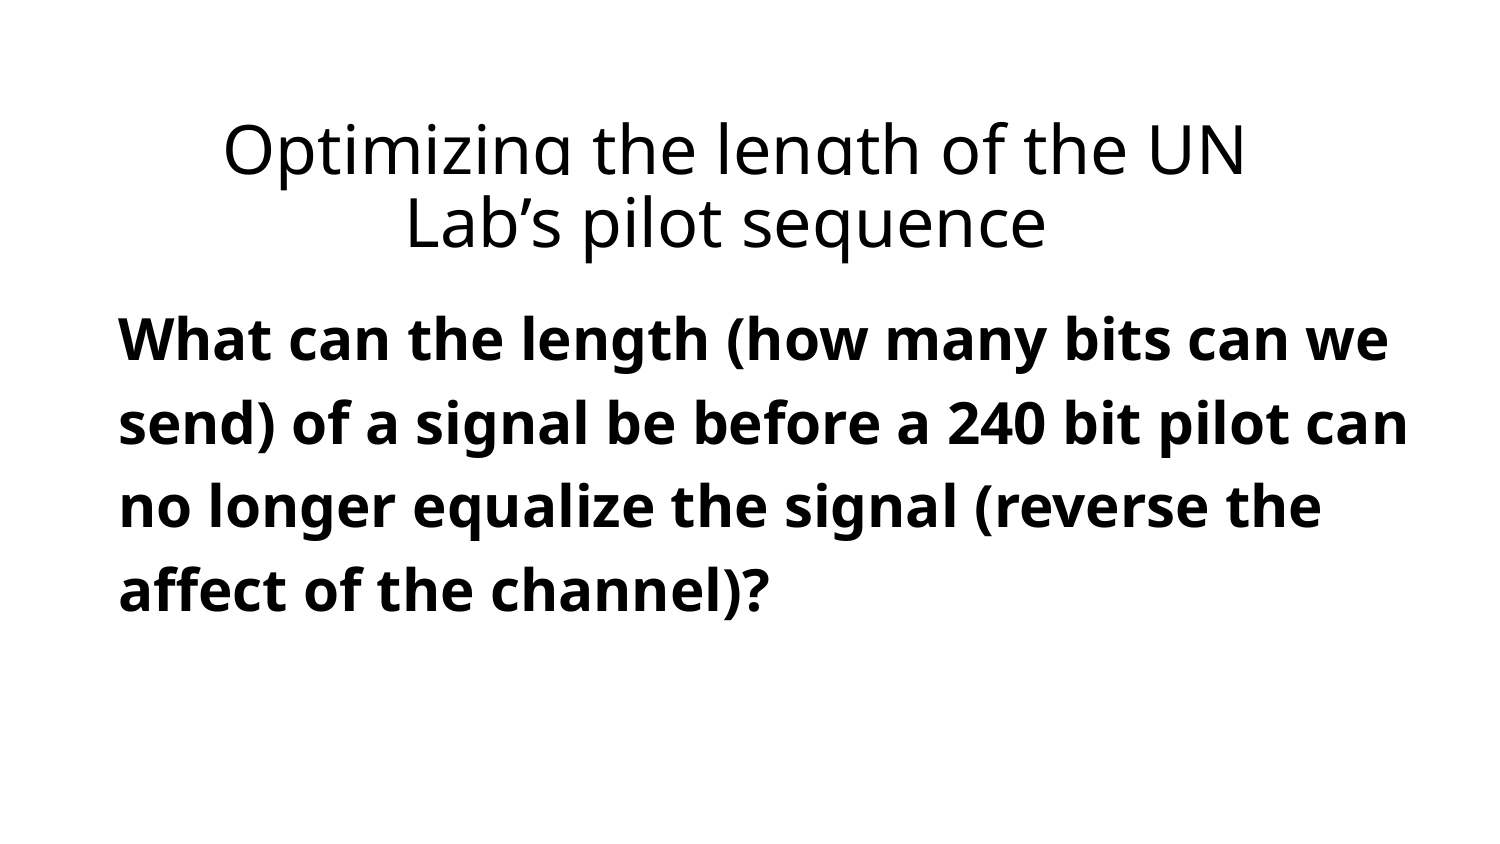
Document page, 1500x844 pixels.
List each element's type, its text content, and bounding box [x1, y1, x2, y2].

title Optimizing the length of the UN Lab’s pilot sequence [88, 107, 1383, 271]
list What can the length (how many bits can we send) of a signal be before a 240 bit pilot can no longer equalize the signal (reverse the affect of the channel)? [103, 189, 1455, 726]
